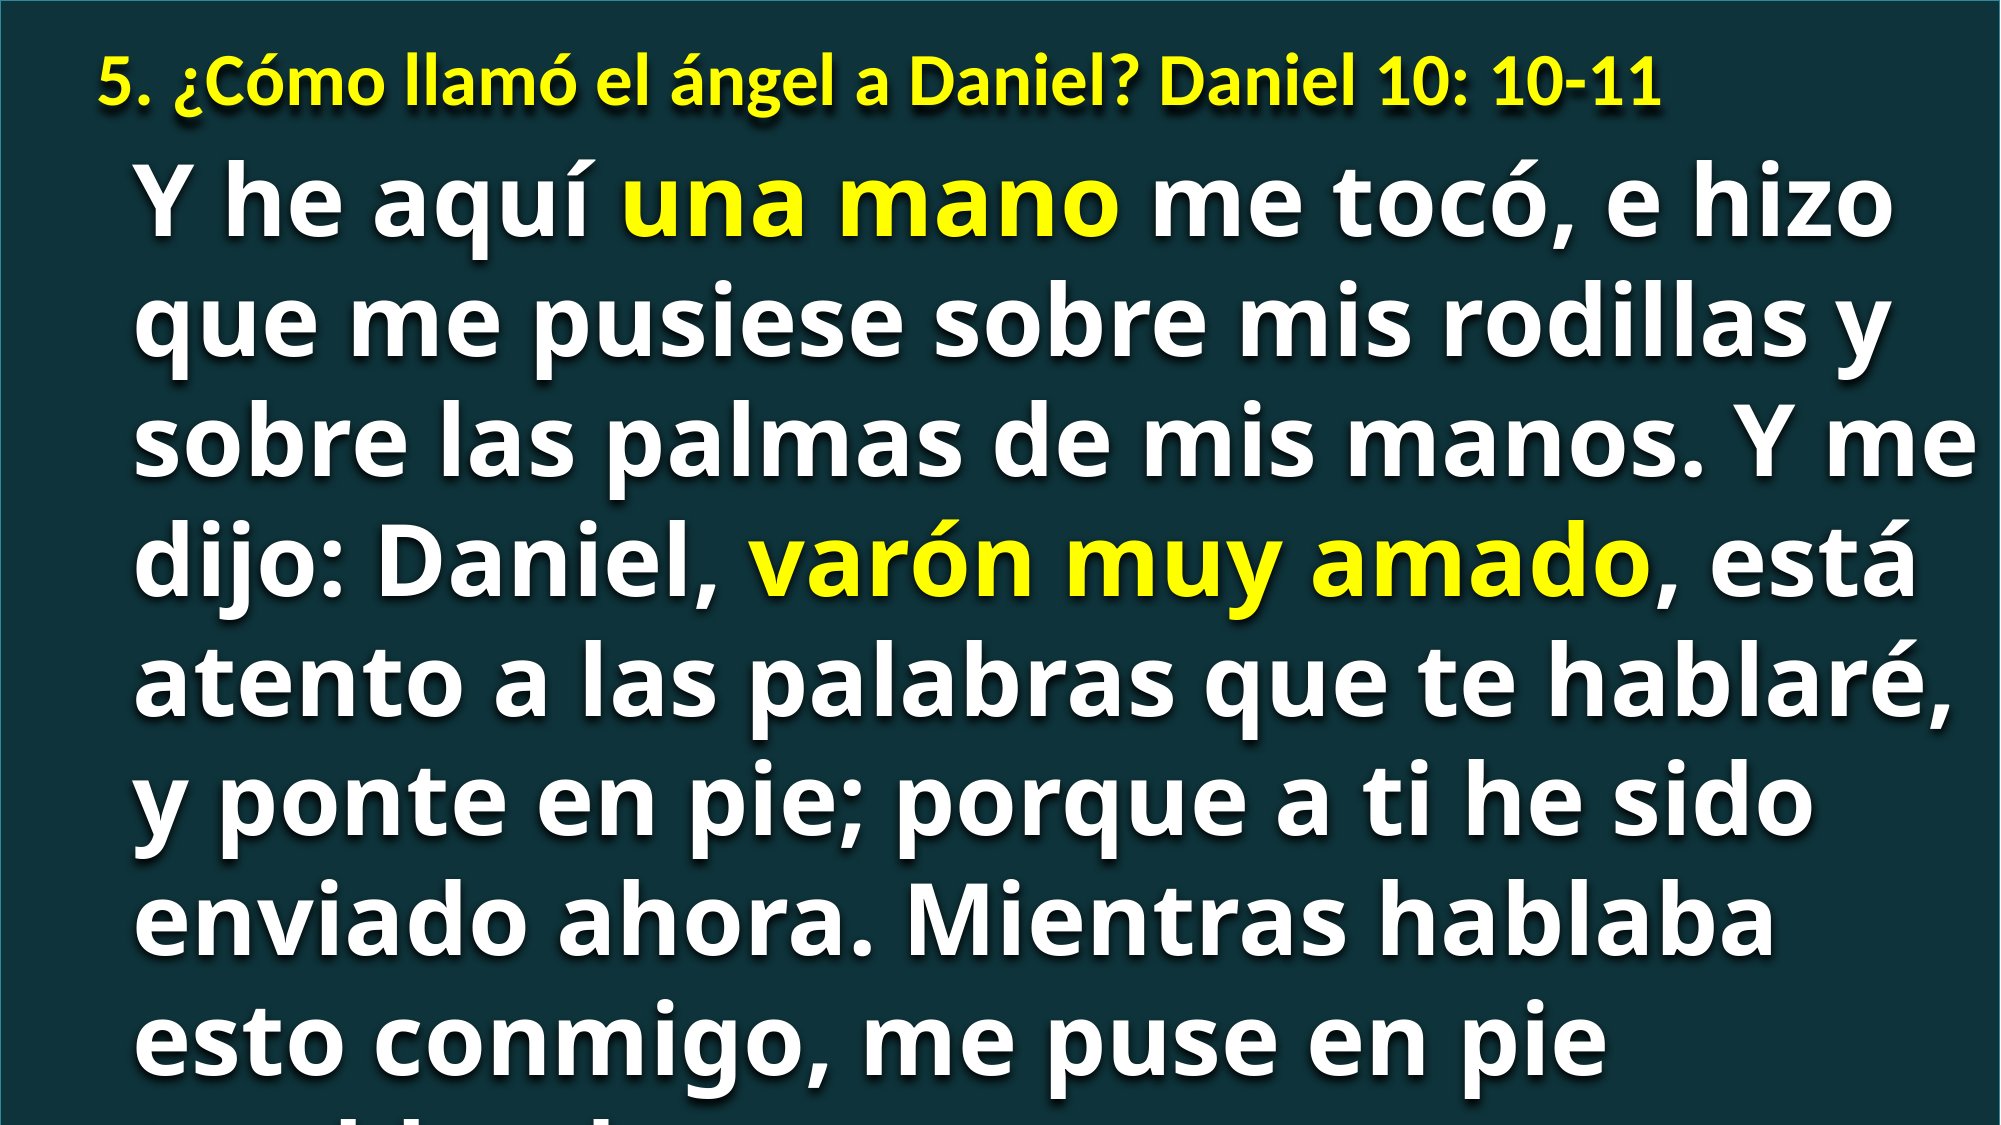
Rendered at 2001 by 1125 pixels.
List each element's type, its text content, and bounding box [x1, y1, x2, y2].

text_box Y he aquí una mano me tocó, e hizo que me pusiese sobre mis rodillas y sobre las palmas de mis manos. Y me dijo: Daniel, varón muy amado, está atento a las palabras que te hablaré, y ponte en pie; porque a ti he sido enviado ahora. Mientras hablaba esto conmigo, me puse en pie temblando. [118, 128, 2000, 1125]
text_box 5. ¿Cómo llamó el ángel a Daniel? Daniel 10: 10-11 [81, 22, 1919, 128]
text_box [0, 0, 2000, 1125]
